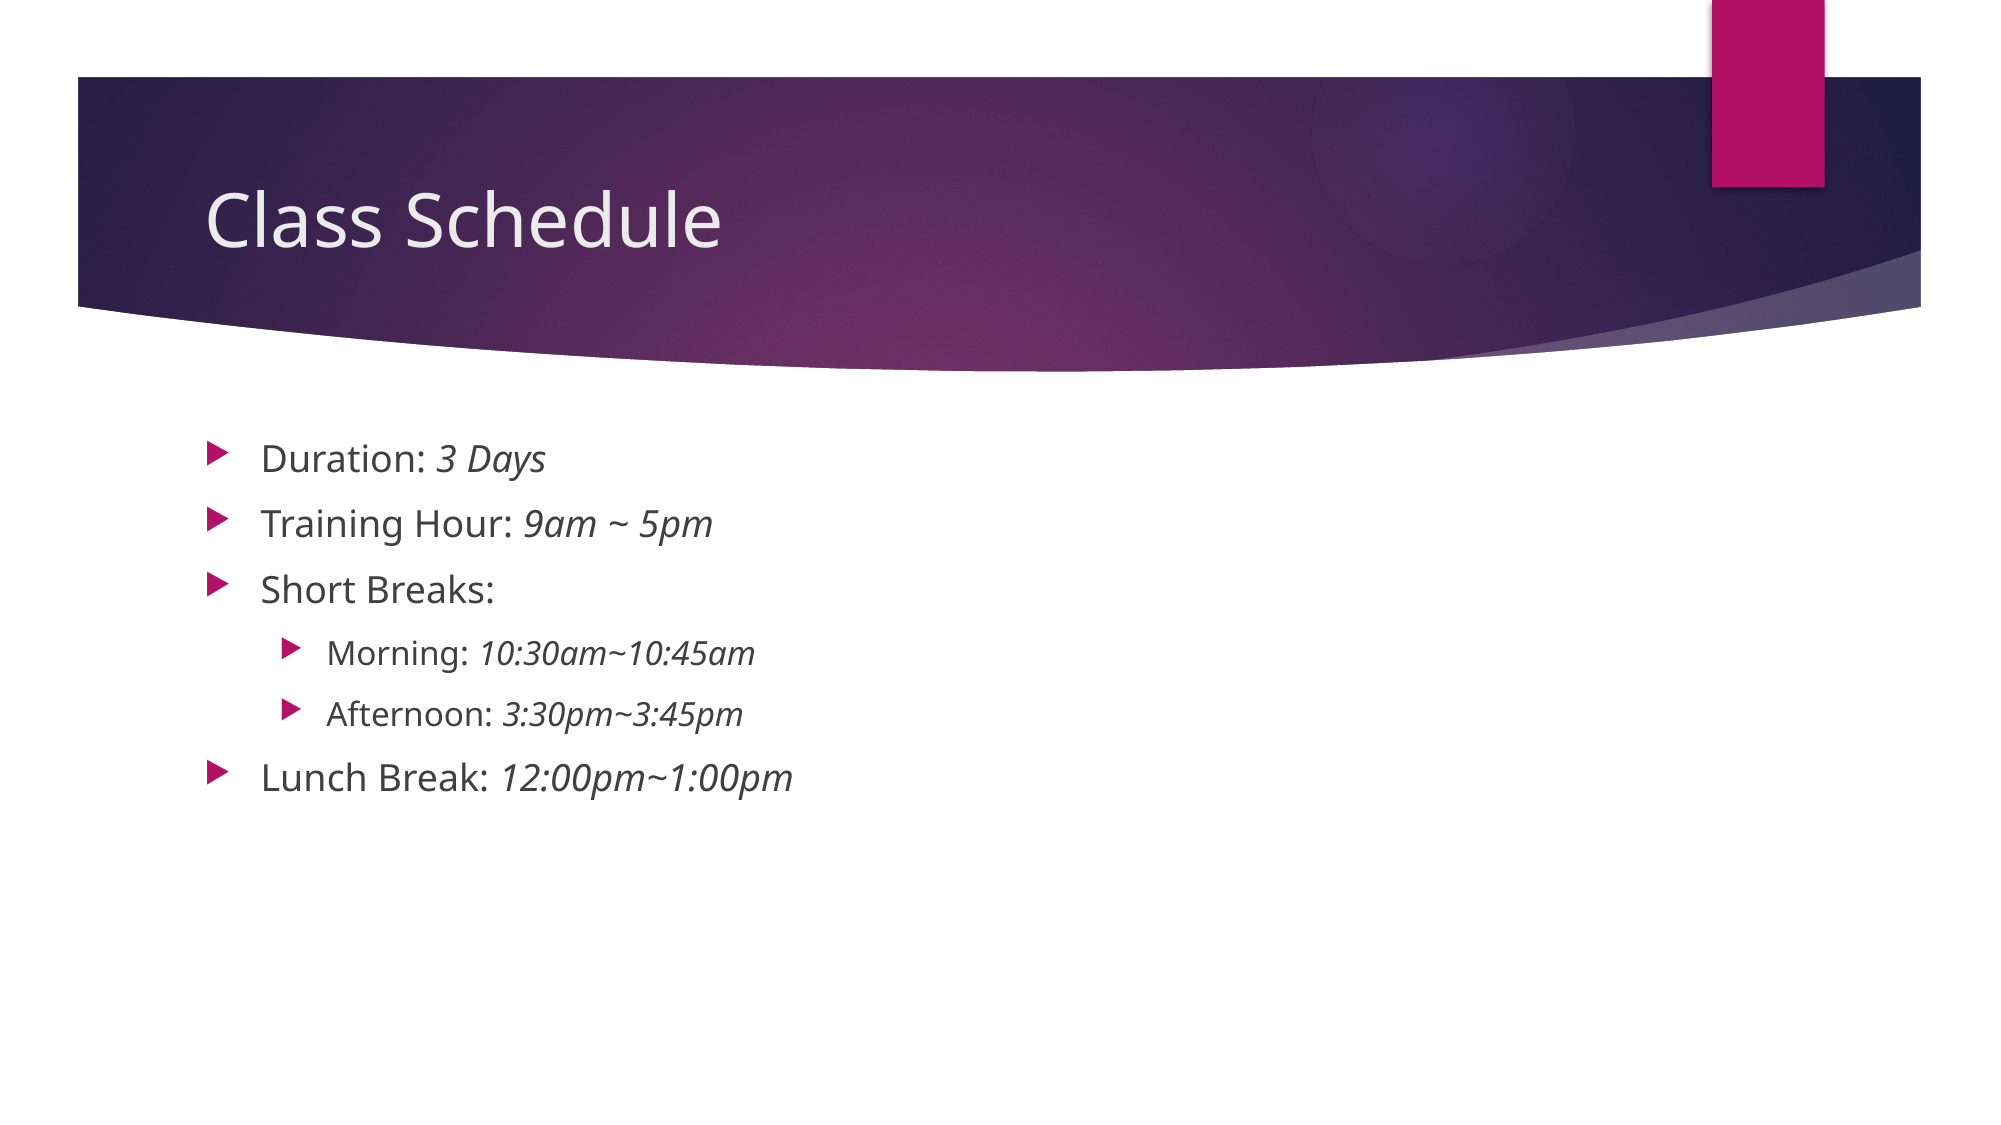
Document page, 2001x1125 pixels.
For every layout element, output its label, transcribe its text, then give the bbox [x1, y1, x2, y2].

list Duration: 3 Days Training Hour: 9am ~ 5pm Short Breaks: Morning: 10:30am~10:45am Afternoon: 3:30pm~3:45pm Lunch Break: 12:00pm~1:00pm [189, 427, 1638, 988]
title Class Schedule [189, 159, 1627, 276]
